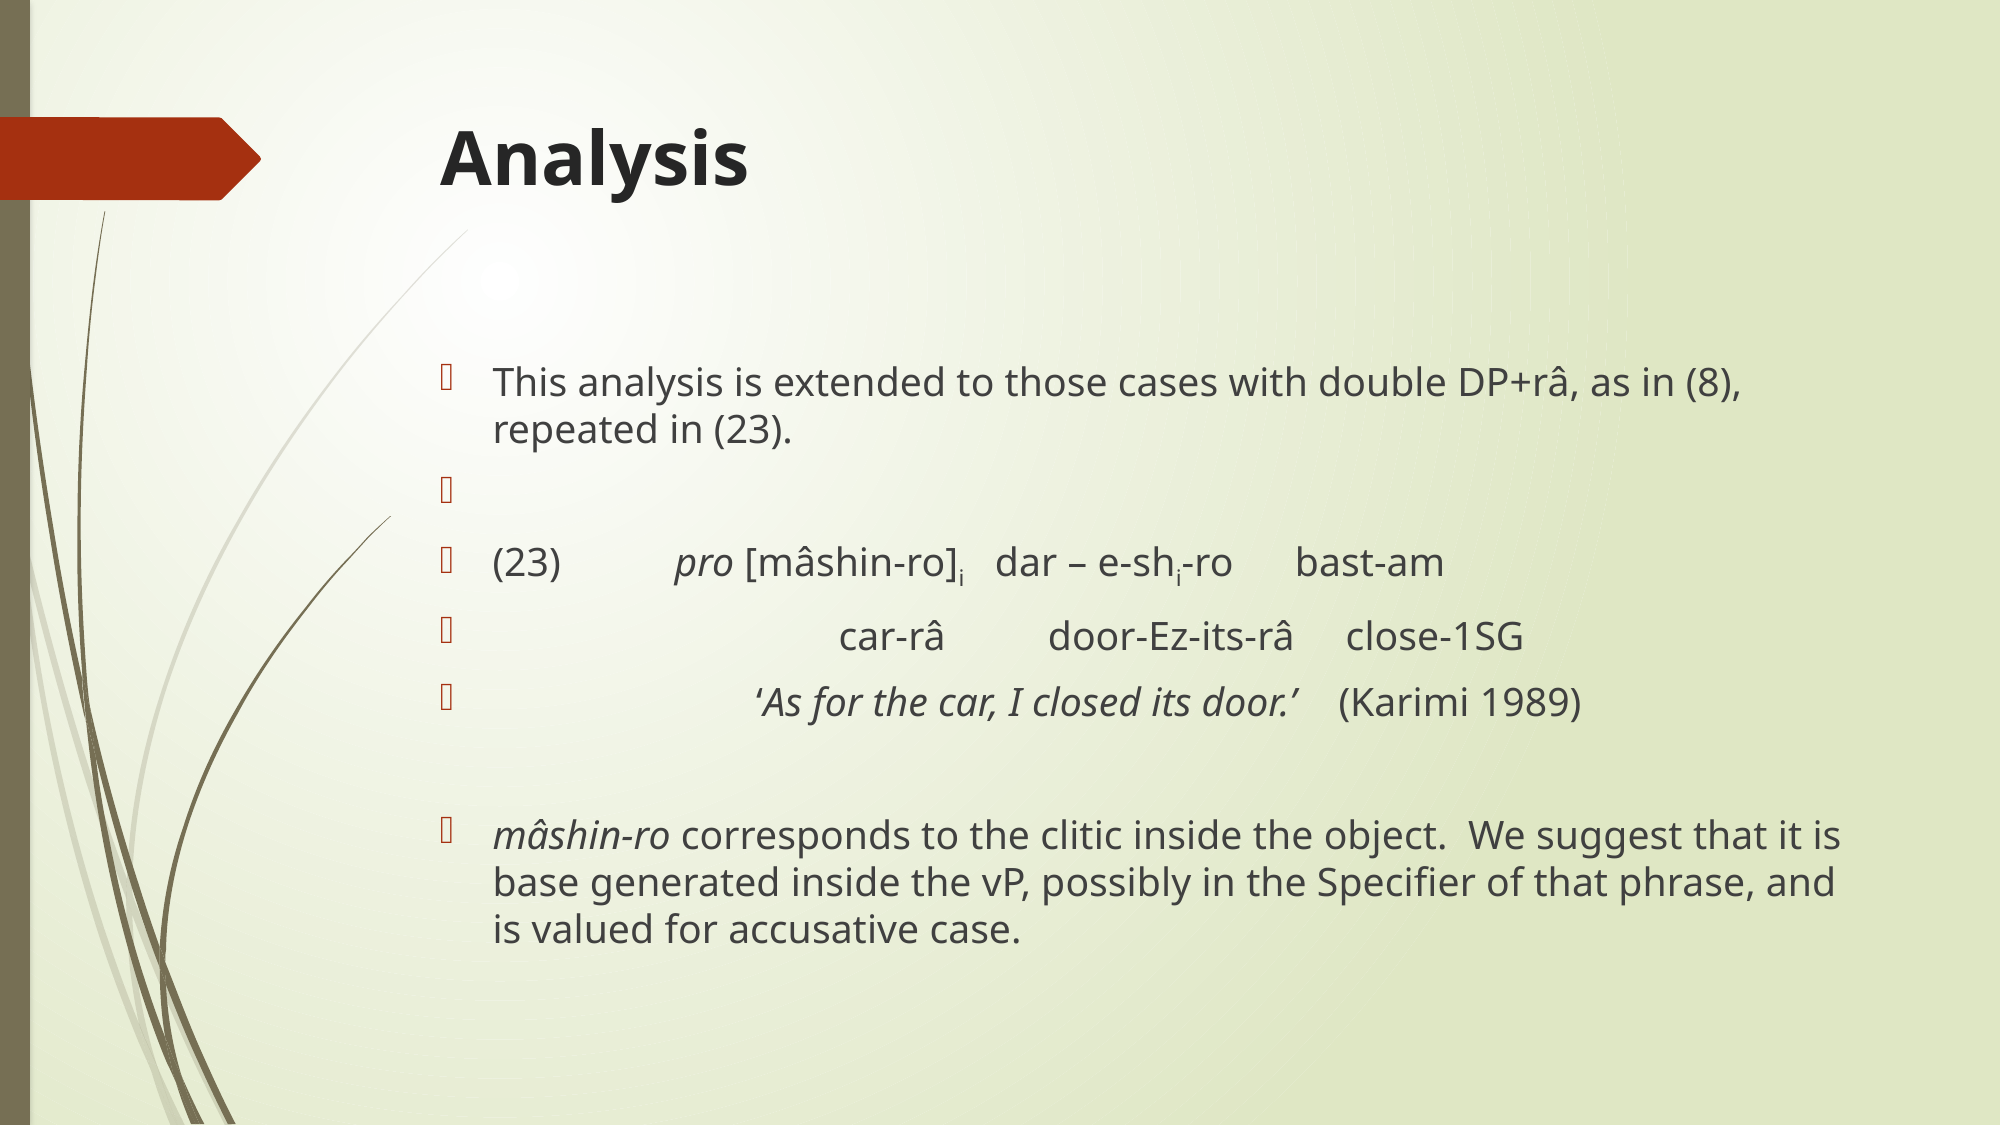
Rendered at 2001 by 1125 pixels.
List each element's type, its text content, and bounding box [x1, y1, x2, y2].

list This analysis is extended to those cases with double DP+râ, as in (8), repeated in (23). (23) pro [mâshin-ro]i dar – e-shi-ro bast-am car-râ door-Ez-its-râ close-1SG ‘As for the car, I closed its door.’ (Karimi 1989) mâshin-ro corresponds to the clitic inside the object. We suggest that it is base generated inside the vP, possibly in the Specifier of that phrase, and is valued for accusative case. [424, 350, 1888, 970]
title Analysis [425, 102, 1888, 313]
